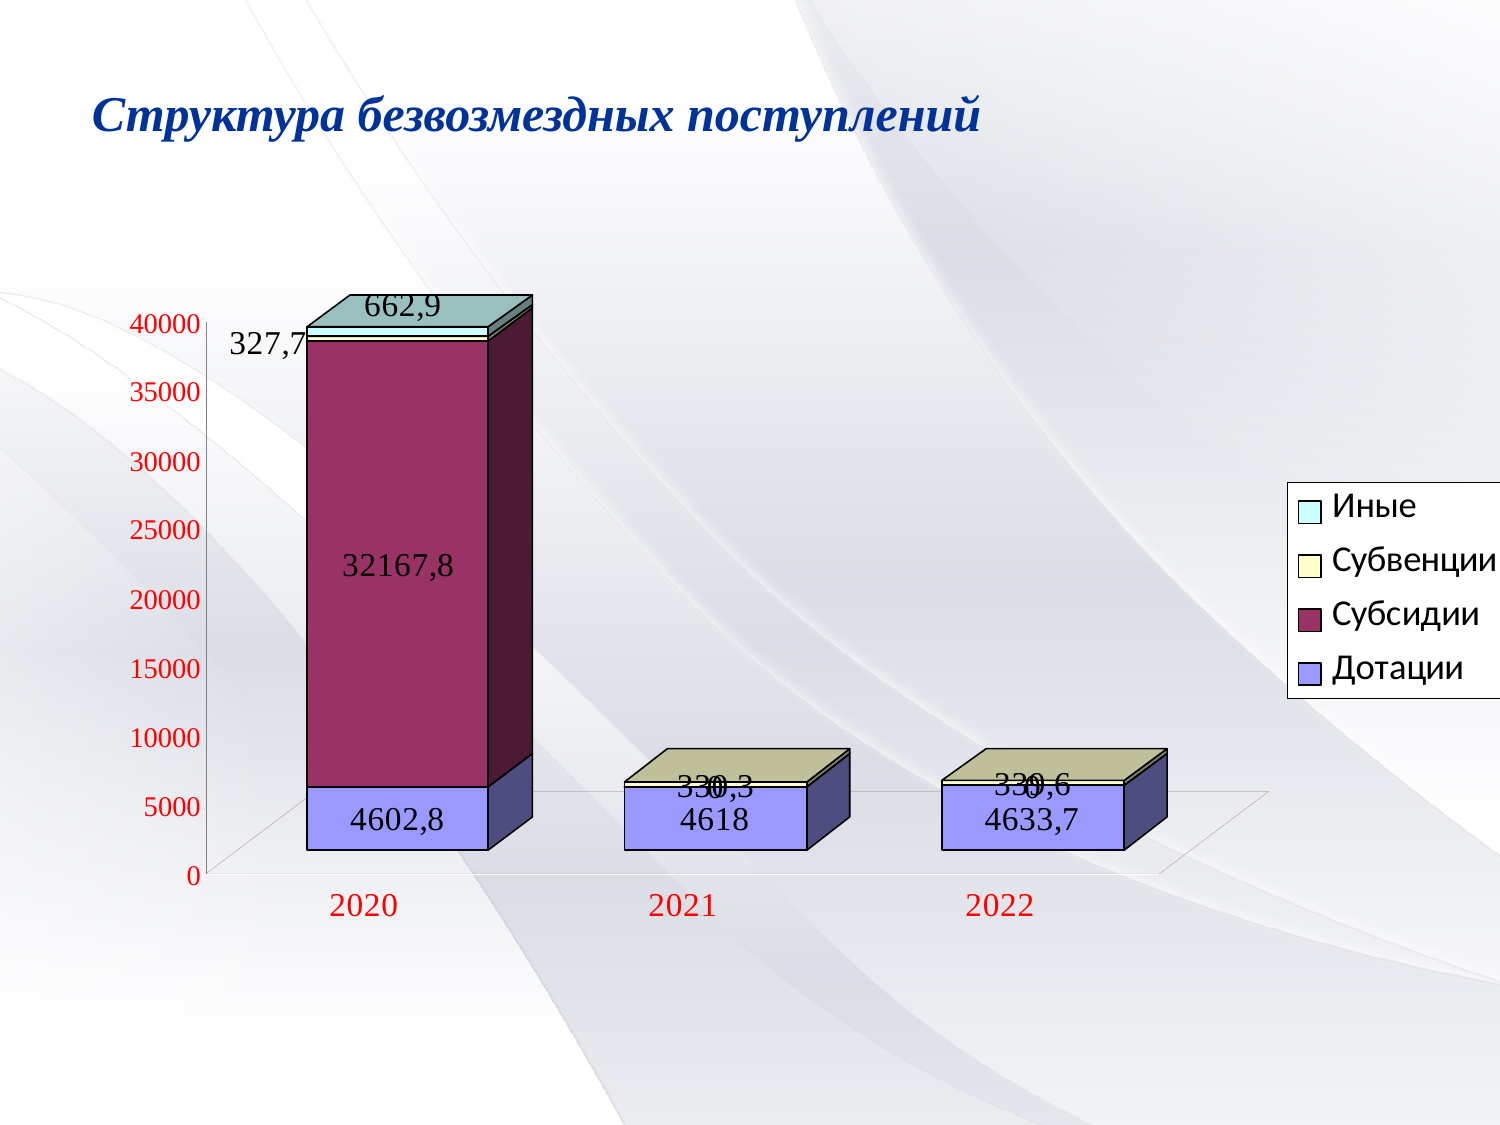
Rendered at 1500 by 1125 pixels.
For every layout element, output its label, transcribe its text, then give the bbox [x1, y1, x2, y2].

title Структура безвозмездных поступлений [76, 30, 1341, 150]
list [56, 175, 1500, 1092]
picture [0, 0, 1500, 1125]
